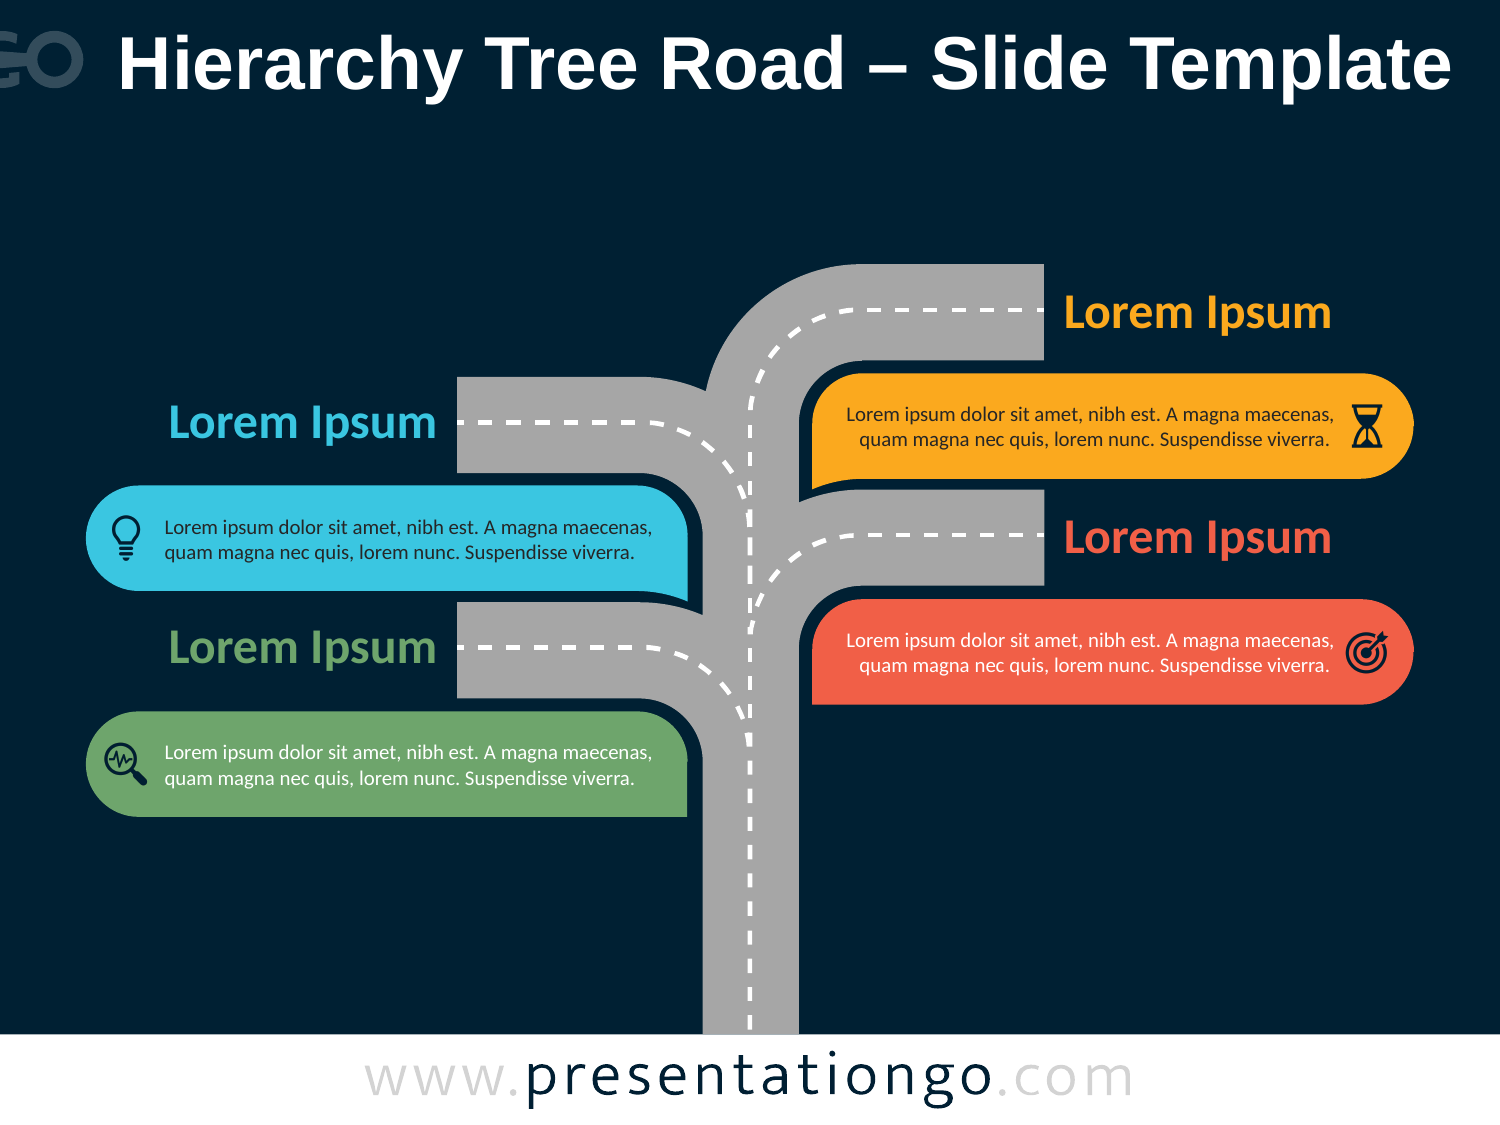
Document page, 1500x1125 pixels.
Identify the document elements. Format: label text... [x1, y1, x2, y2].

picture [1341, 400, 1393, 452]
picture [100, 738, 152, 790]
text_box Lorem ipsum dolor sit amet, nibh est. A magna maecenas, quam magna nec quis, lorem nunc. Suspendisse viverra. [164, 505, 456, 571]
text_box Lorem Ipsum [112, 381, 438, 456]
text_box [85, 711, 456, 817]
picture [100, 512, 152, 565]
title Hierarchy Tree Road – Slide Template [103, 17, 1500, 139]
text_box Lorem ipsum dolor sit amet, nibh est. A magna maecenas, quam magna nec quis, lorem nunc. Suspendisse viverra. [1045, 393, 1335, 459]
text_box Lorem ipsum dolor sit amet, nibh est. A magna maecenas, quam magna nec quis, lorem nunc. Suspendisse viverra. [1045, 619, 1335, 685]
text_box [456, 264, 1045, 1051]
text_box Lorem Ipsum [112, 605, 438, 681]
picture [1341, 626, 1393, 678]
text_box [1045, 599, 1415, 705]
text_box [1045, 373, 1415, 479]
text_box [85, 485, 456, 591]
text_box Lorem ipsum dolor sit amet, nibh est. A magna maecenas, quam magna nec quis, lorem nunc. Suspendisse viverra. [164, 731, 456, 797]
text_box Lorem Ipsum [1064, 496, 1389, 571]
text_box Lorem Ipsum [1064, 271, 1389, 347]
